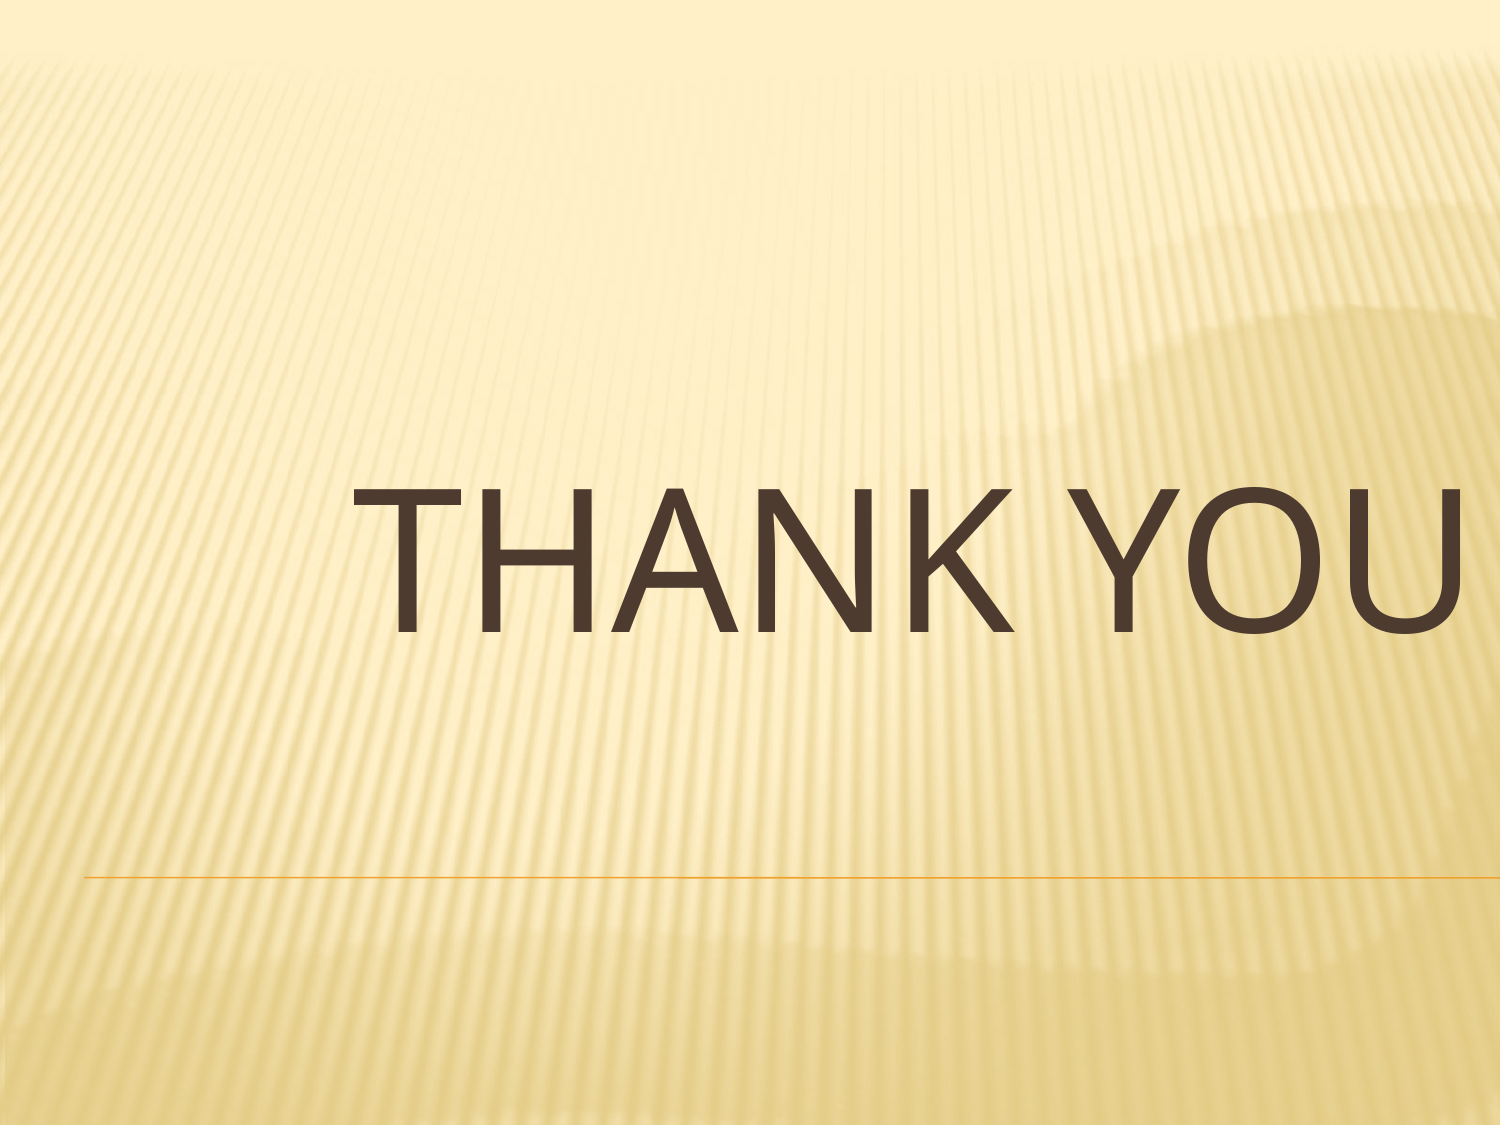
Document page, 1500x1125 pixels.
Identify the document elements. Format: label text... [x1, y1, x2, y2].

title THANK YOU [337, 425, 1500, 1125]
